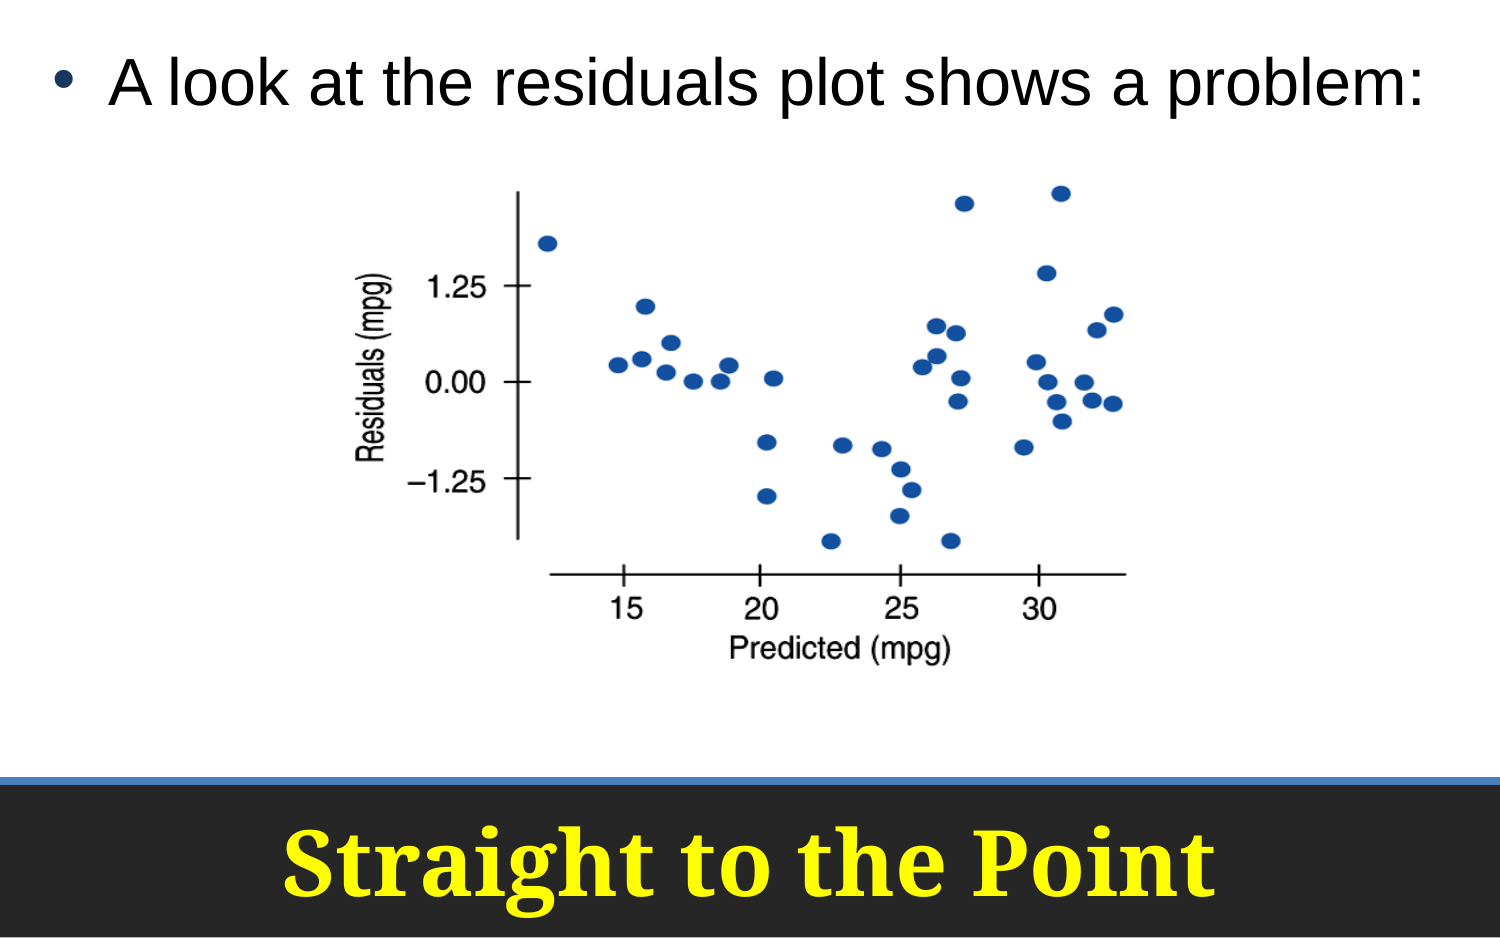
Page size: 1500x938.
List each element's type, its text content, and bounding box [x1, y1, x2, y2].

title Straight to the Point [37, 781, 1463, 938]
list A look at the residuals plot shows a problem: [37, 31, 1463, 771]
picture [349, 176, 1141, 671]
